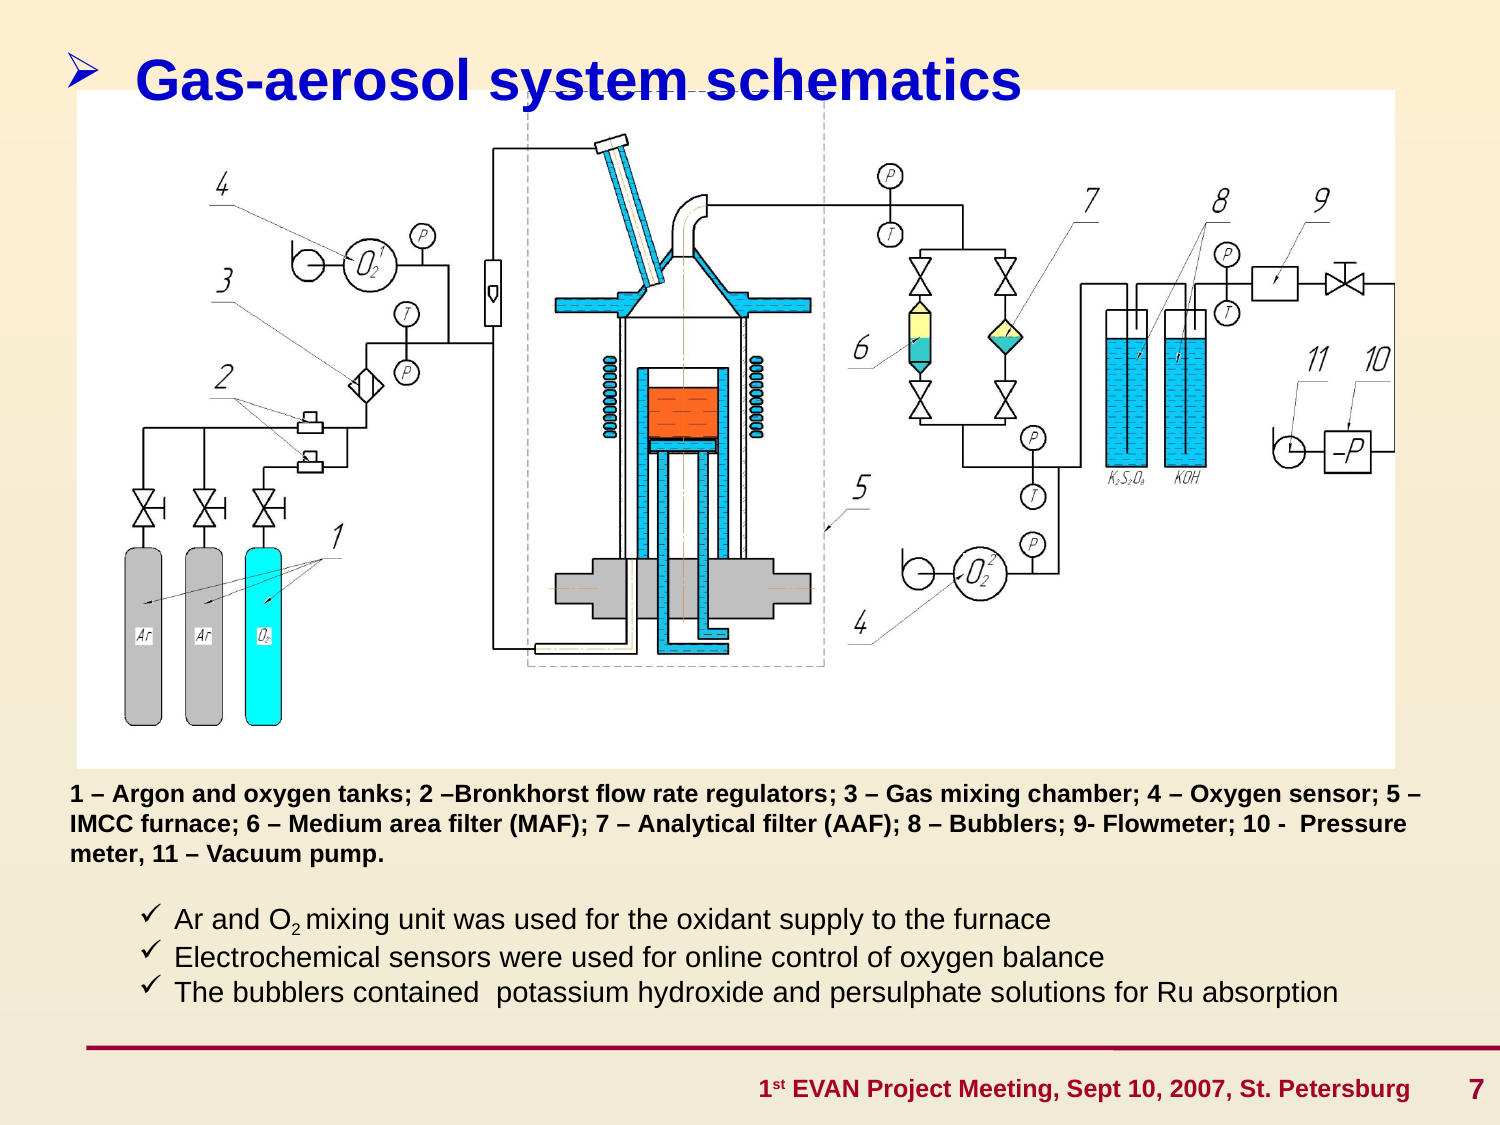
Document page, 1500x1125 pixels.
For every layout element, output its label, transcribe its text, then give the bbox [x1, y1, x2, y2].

slide_number 7 [1187, 1050, 1500, 1125]
text_box Ar and O2 mixing unit was used for the oxidant supply to the furnace Electrochemical sensors were used for online control of oxygen balance The bubblers contained potassium hydroxide and persulphate solutions for Ru absorption [123, 893, 1372, 1016]
text_box 1 – Argon and oxygen tanks; 2 –Bronkhorst flow rate regulators; 3 – Gas mixing chamber; 4 – Oxygen sensor; 5 – IMCC furnace; 6 – Medium area filter (MAF); 7 – Analytical filter (AAF); 8 – Bubblers; 9- Flowmeter; 10 - Pressure meter, 11 – Vacuum pump. [55, 770, 1473, 875]
picture [76, 89, 1396, 769]
text_box Gas-aerosol system schematics [41, 31, 1406, 124]
